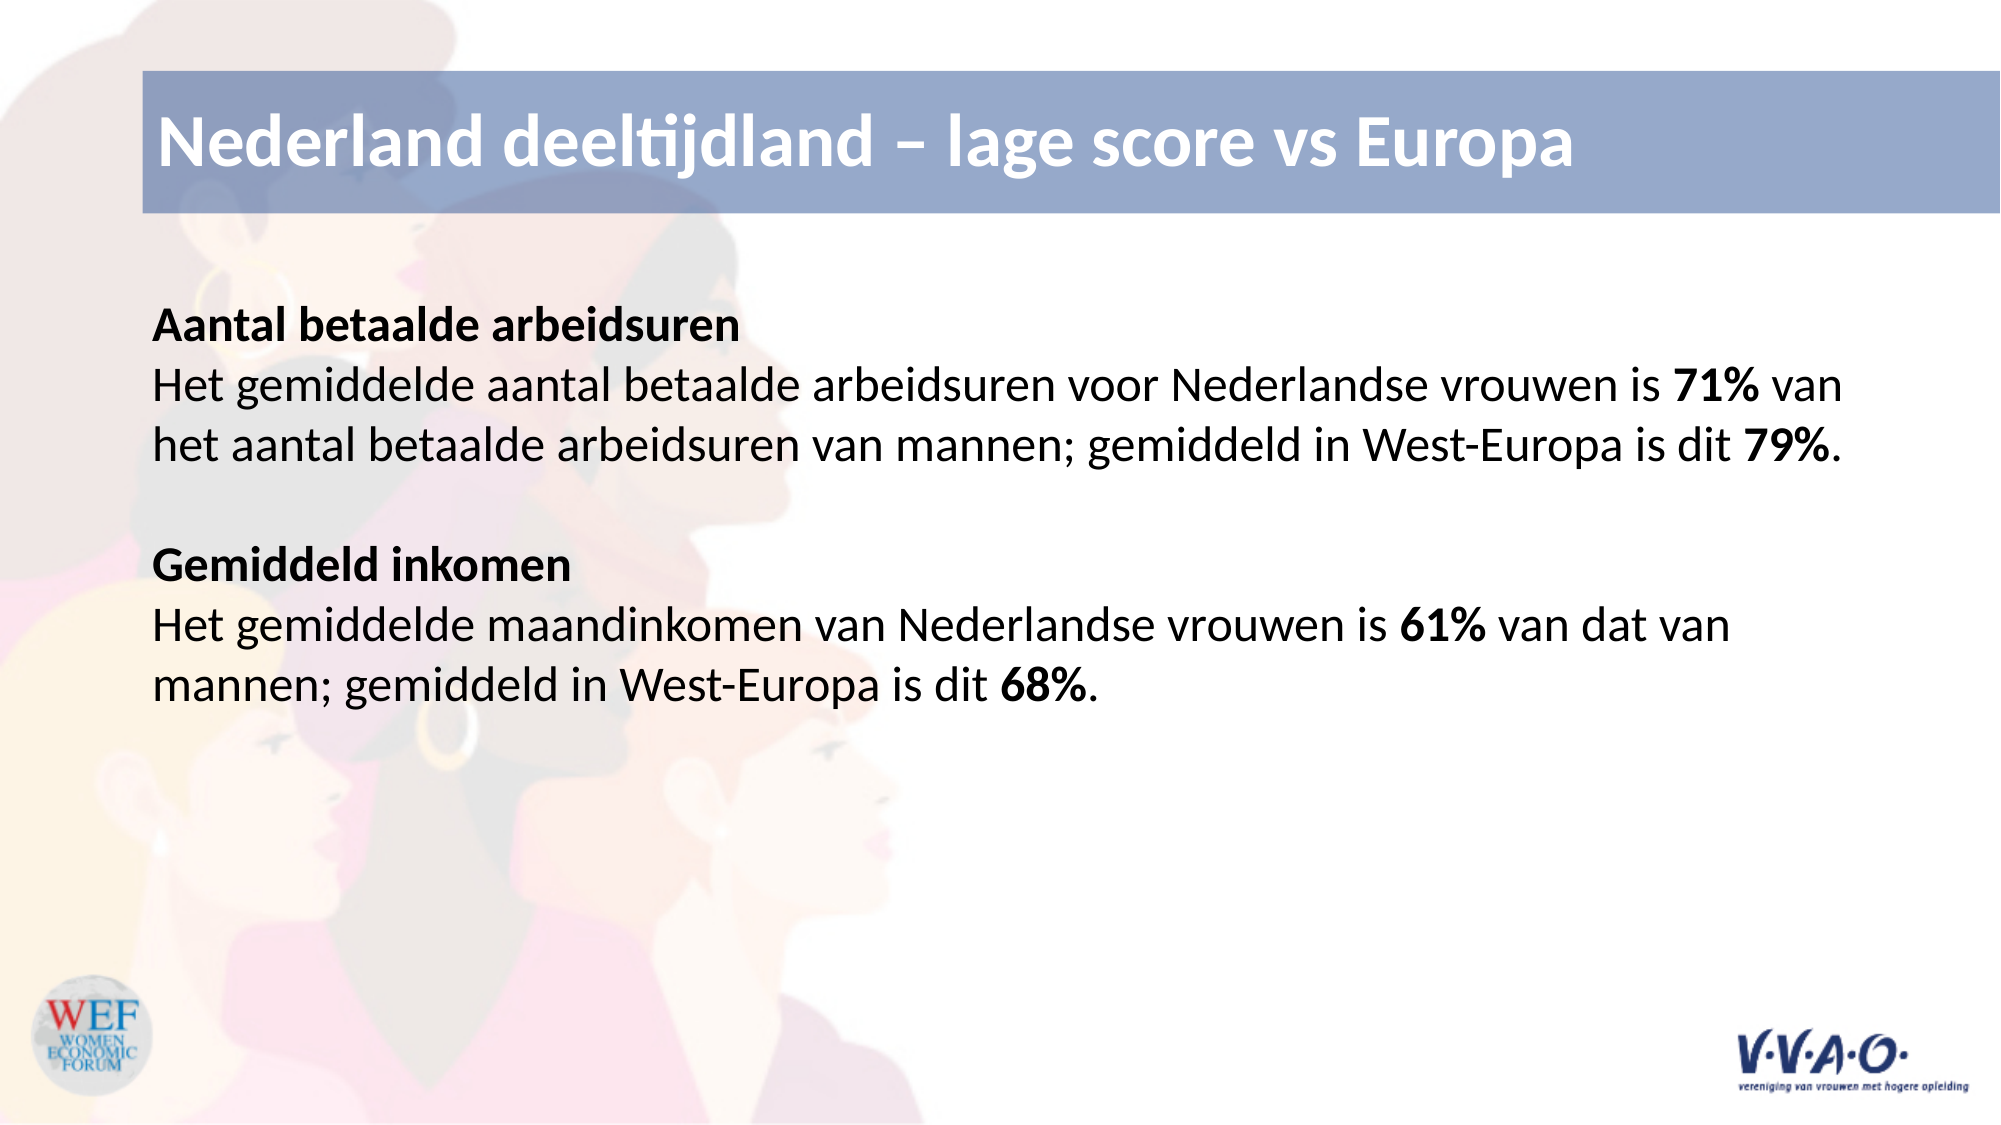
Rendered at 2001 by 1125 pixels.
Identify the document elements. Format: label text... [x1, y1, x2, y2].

text_box Aantal betaalde arbeidsuren Het gemiddelde aantal betaalde arbeidsuren voor Nederlandse vrouwen is 71% van het aantal betaalde arbeidsuren van mannen; gemiddeld in West-Europa is dit 79%. Gemiddeld inkomen Het gemiddelde maandinkomen van Nederlandse vrouwen is 61% van dat van mannen; gemiddeld in West-Europa is dit 68%. [137, 224, 1908, 719]
picture [0, 0, 2001, 1125]
text_box Nederland deeltijdland – lage score vs Europa [142, 70, 2000, 214]
